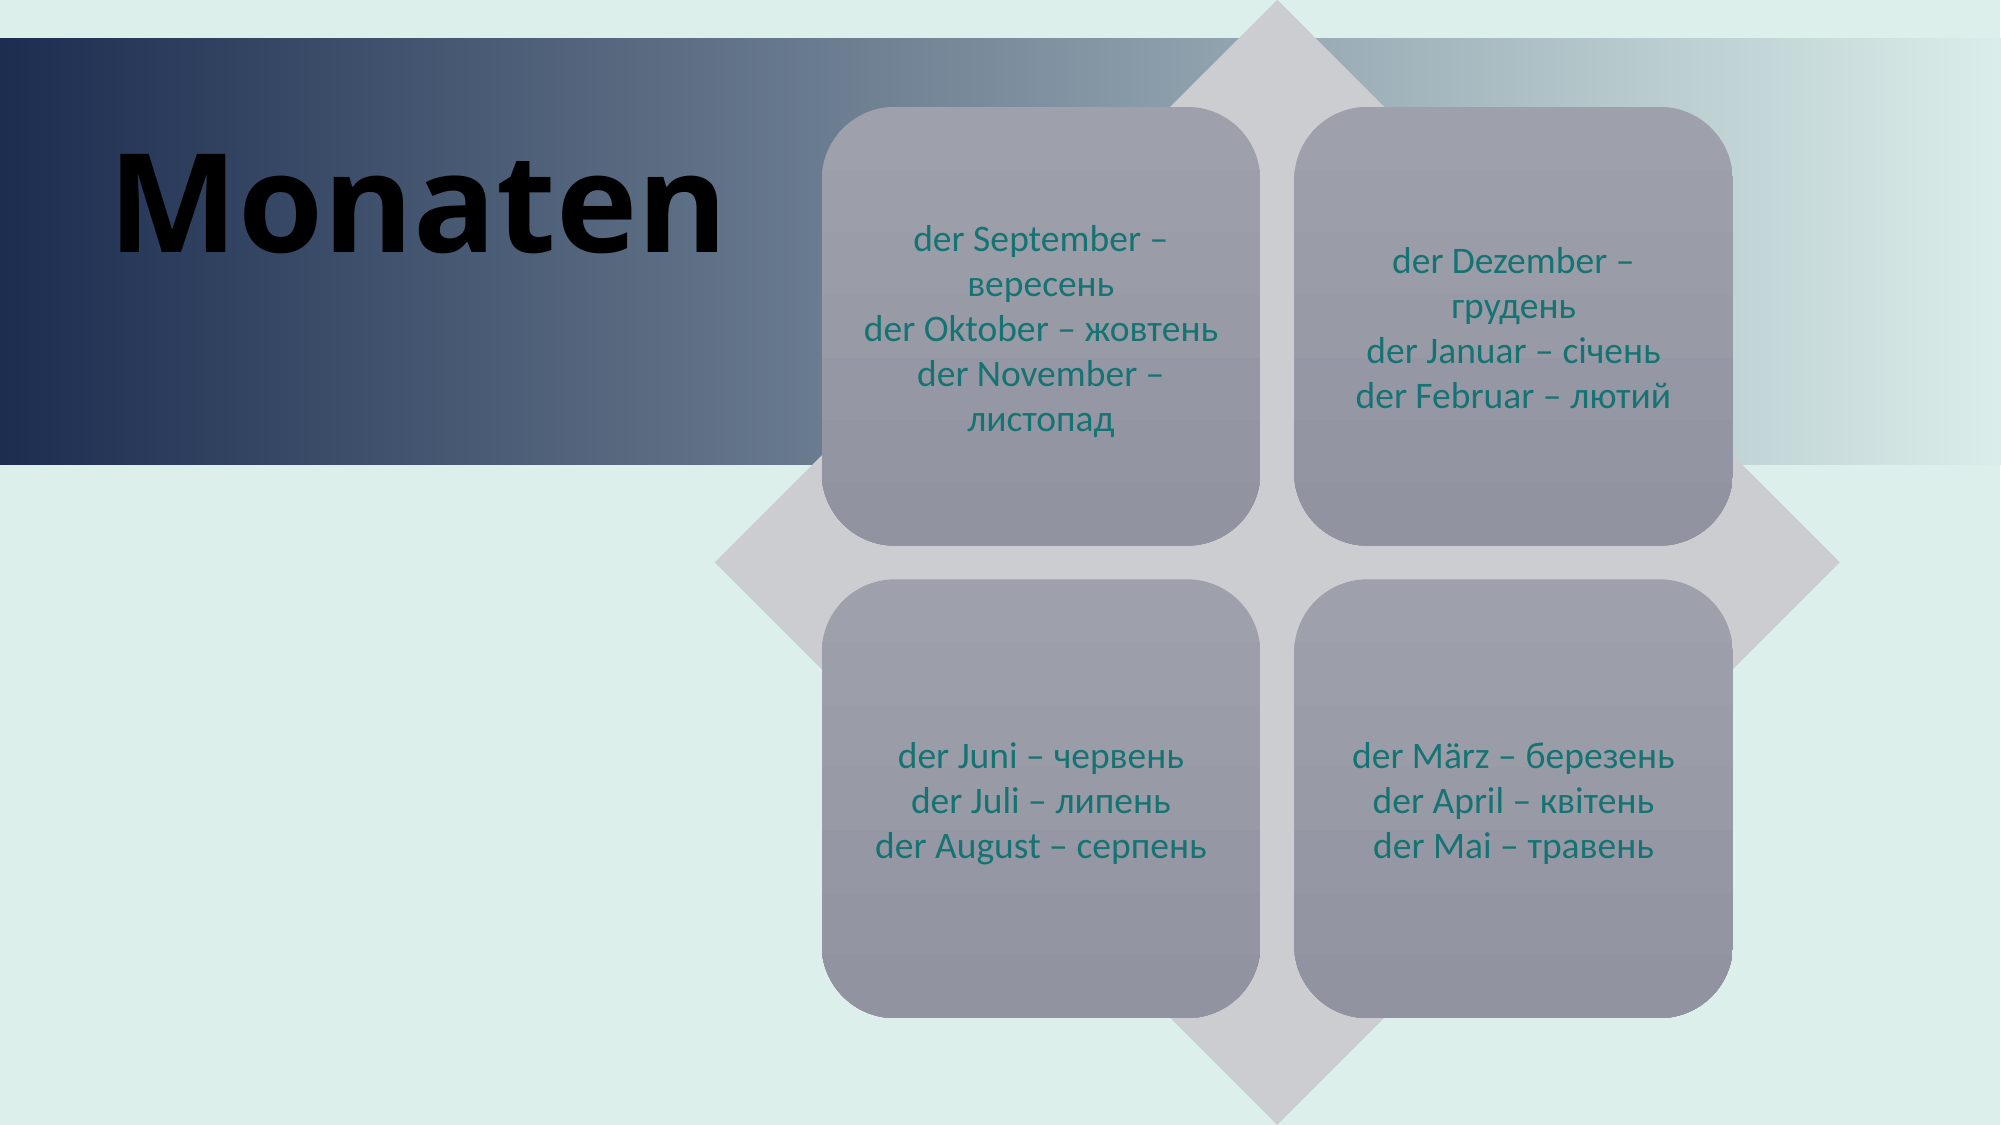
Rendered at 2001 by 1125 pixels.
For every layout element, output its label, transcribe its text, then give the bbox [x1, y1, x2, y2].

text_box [554, 0, 2000, 1125]
text_box [0, 37, 554, 465]
text_box Monaten [94, 107, 554, 288]
